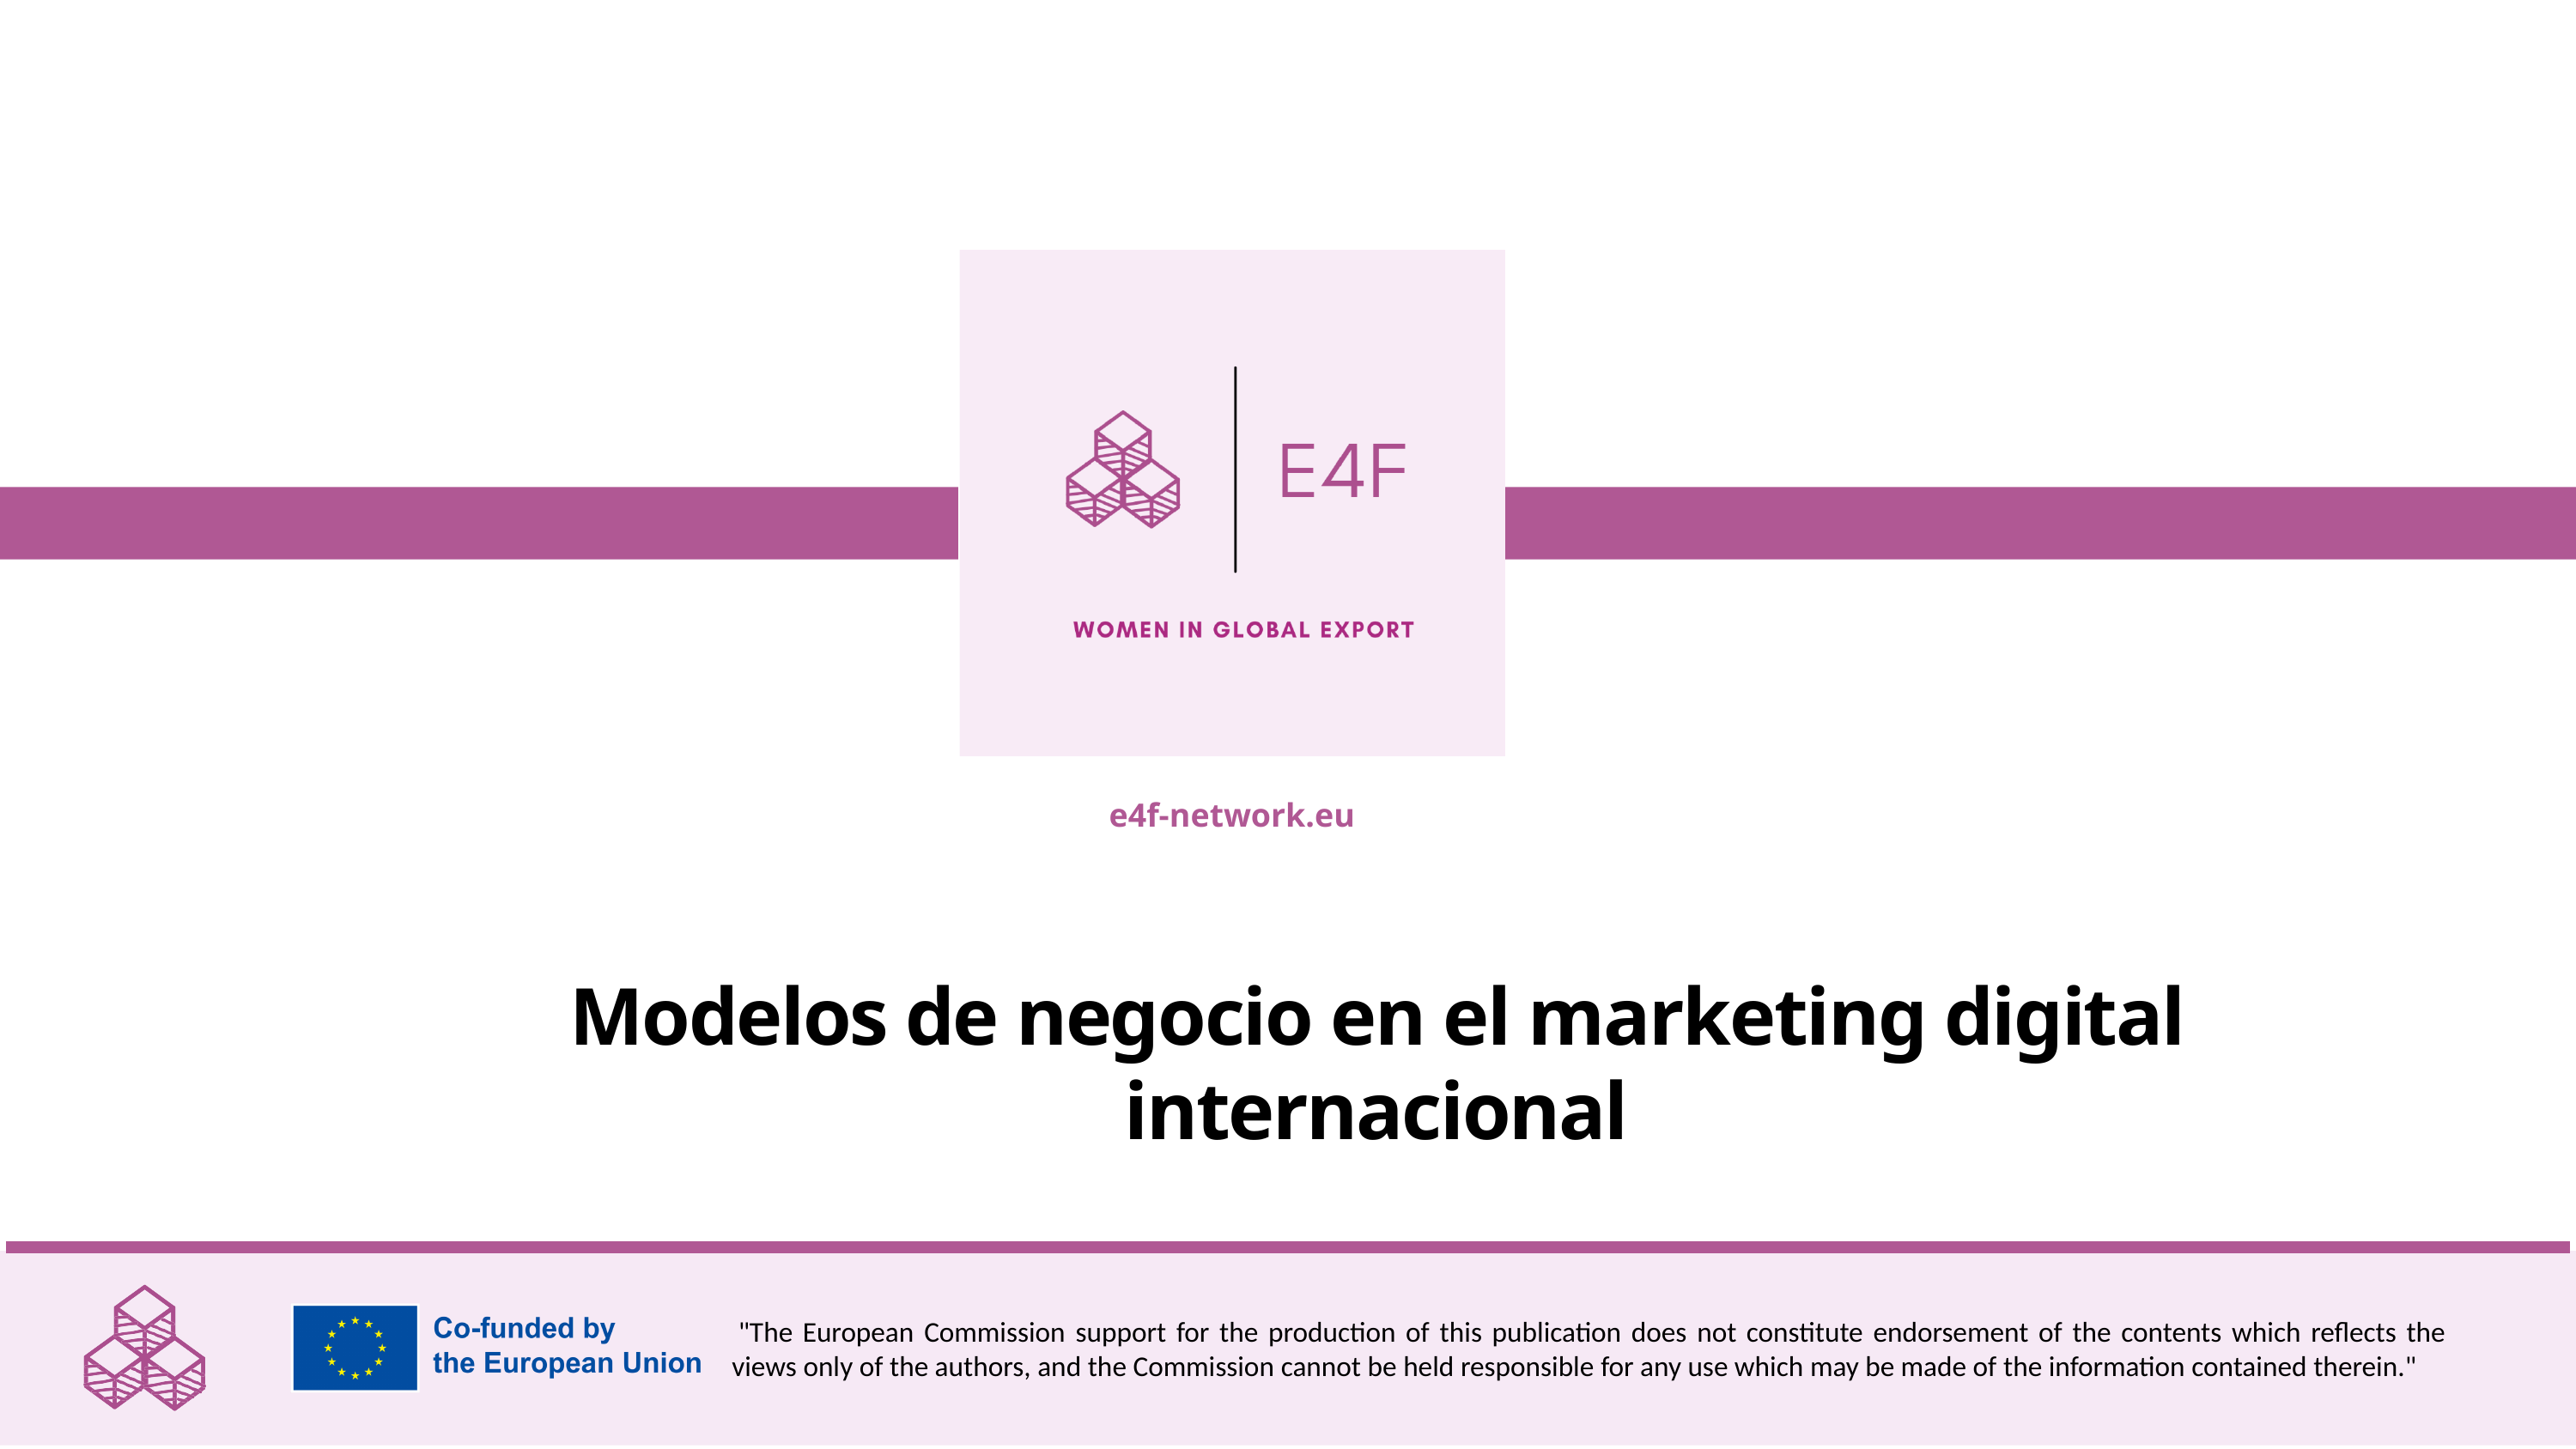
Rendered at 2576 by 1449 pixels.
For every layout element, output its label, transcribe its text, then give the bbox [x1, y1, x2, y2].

picture [958, 250, 1505, 756]
text_box Modelos de negocio en el marketing digital internacional [418, 960, 2335, 1162]
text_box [0, 1240, 2576, 1449]
